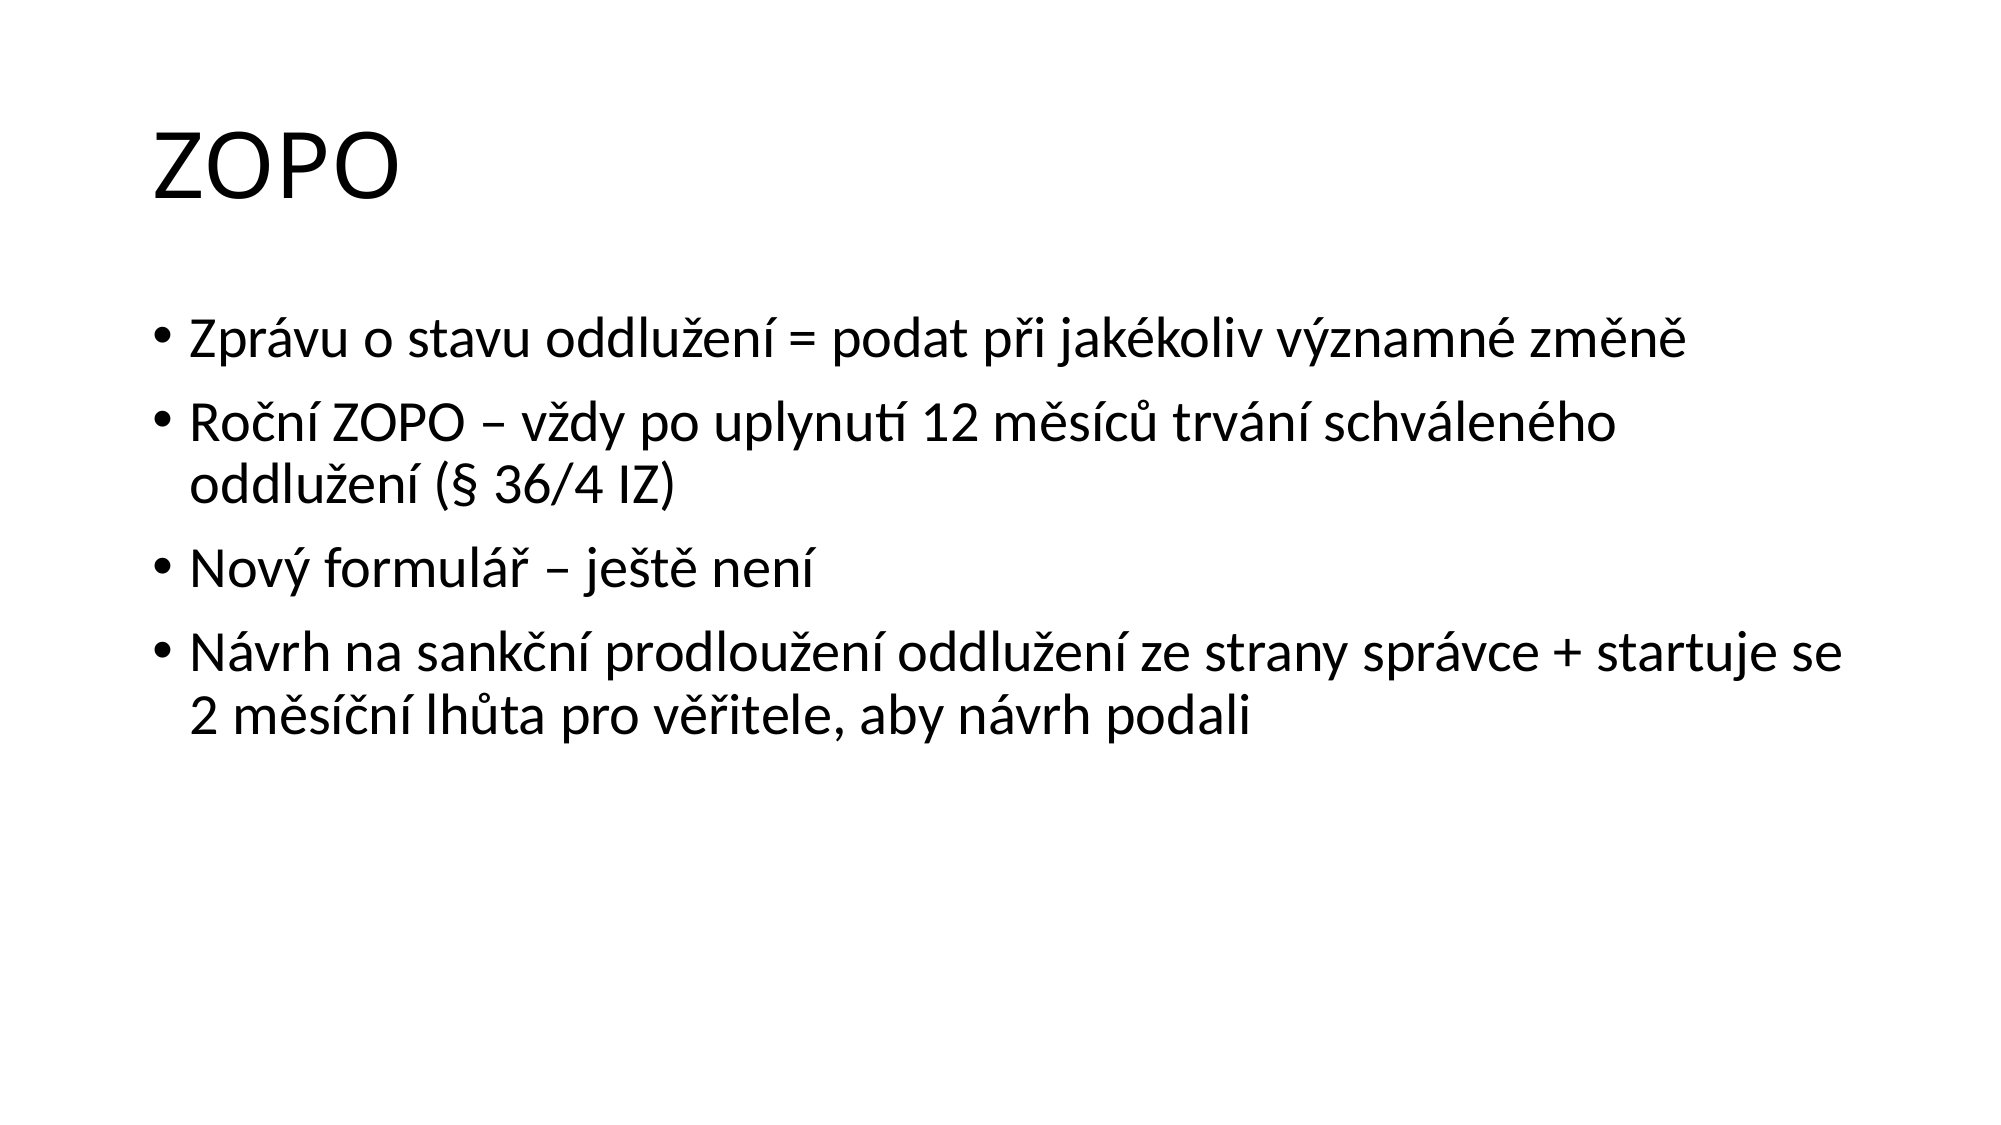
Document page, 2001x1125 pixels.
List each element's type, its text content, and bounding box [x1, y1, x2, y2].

title ZOPO [137, 59, 1863, 278]
list Zprávu o stavu oddlužení = podat při jakékoliv významné změně Roční ZOPO – vždy po uplynutí 12 měsíců trvání schváleného oddlužení (§ 36/4 IZ) Nový formulář – ještě není Návrh na sankční prodloužení oddlužení ze strany správce + startuje se 2 měsíční lhůta pro věřitele, aby návrh podali [137, 299, 1863, 1014]
